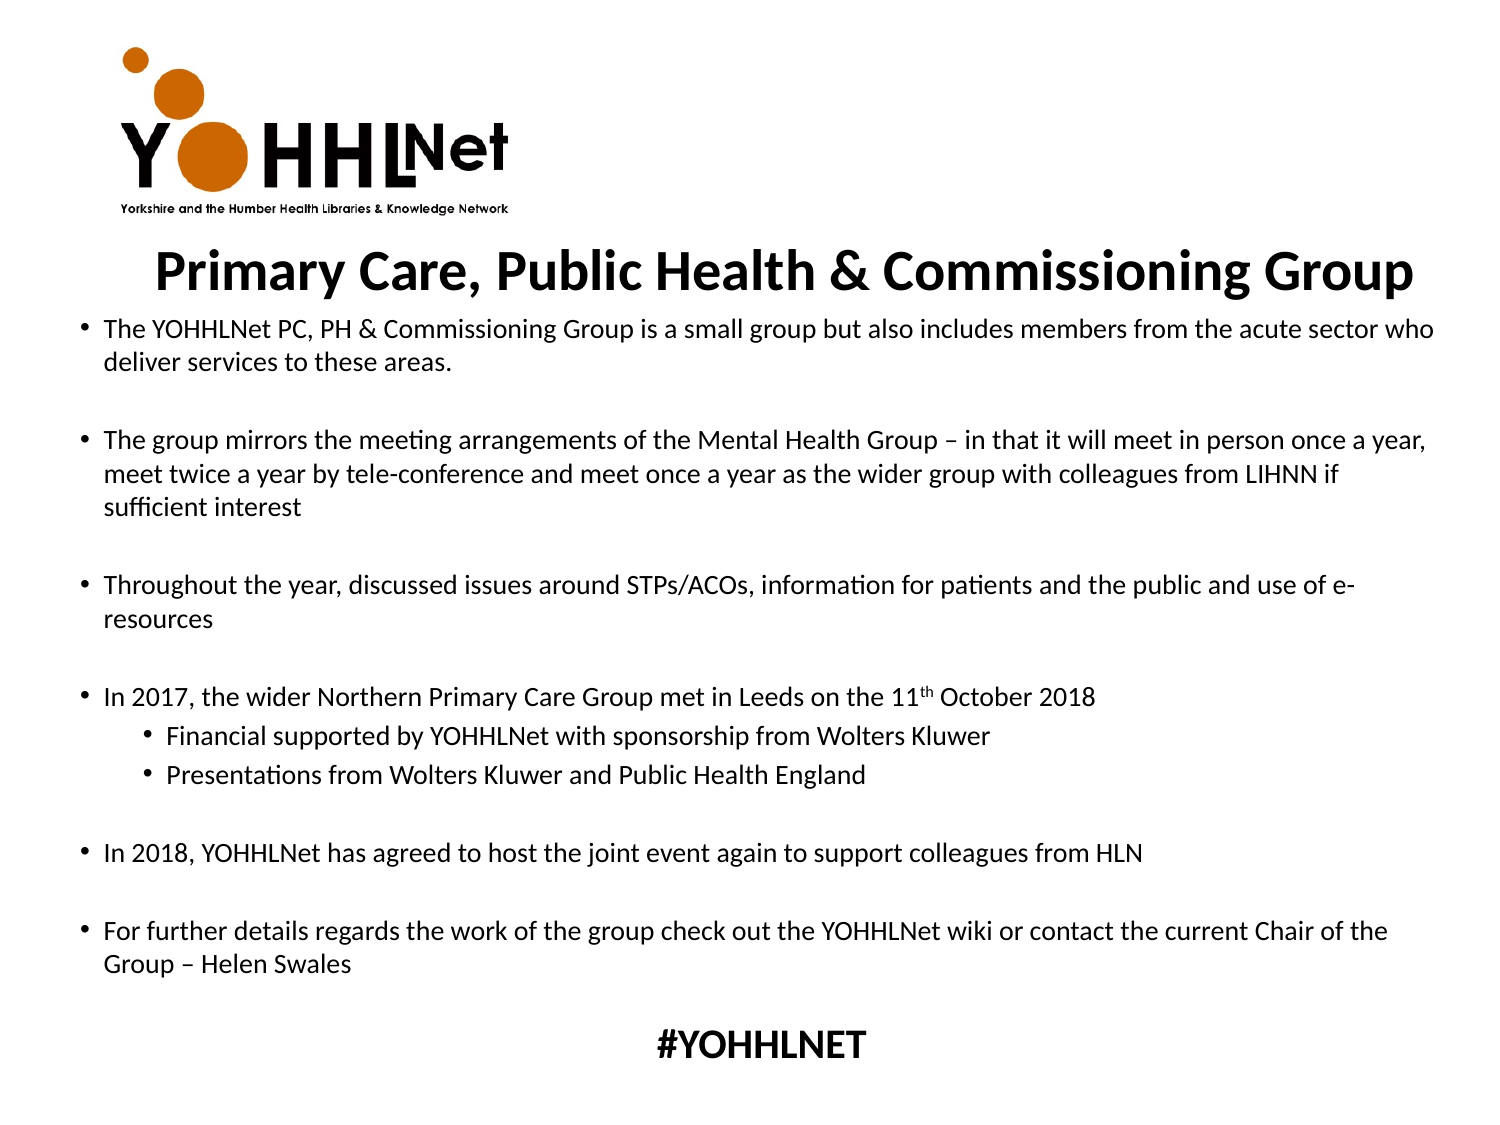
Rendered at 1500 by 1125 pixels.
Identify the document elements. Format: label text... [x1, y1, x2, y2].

title Primary Care, Public Health & Commissioning Group [88, 208, 1483, 327]
subtitle The YOHHLNet PC, PH & Commissioning Group is a small group but also includes members from the acute sector who deliver services to these areas. The group mirrors the meeting arrangements of the Mental Health Group – in that it will meet in person once a year, meet twice a year by tele-conference and meet once a year as the wider group with colleagues from LIHNN if sufficient interest Throughout the year, discussed issues around STPs/ACOs, information for patients and the public and use of e-resources In 2017, the wider Northern Primary Care Group met in Leeds on the 11th October 2018 Financial supported by YOHHLNet with sponsorship from Wolters Kluwer Presentations from Wolters Kluwer and Public Health England In 2018, YOHHLNet has agreed to host the joint event again to support colleagues from HLN For further details regards the work of the group check out the YOHHLNet wiki or contact the current Chair of the Group – Helen Swales #YOHHLNET [64, 302, 1459, 1083]
picture [100, 18, 526, 232]
